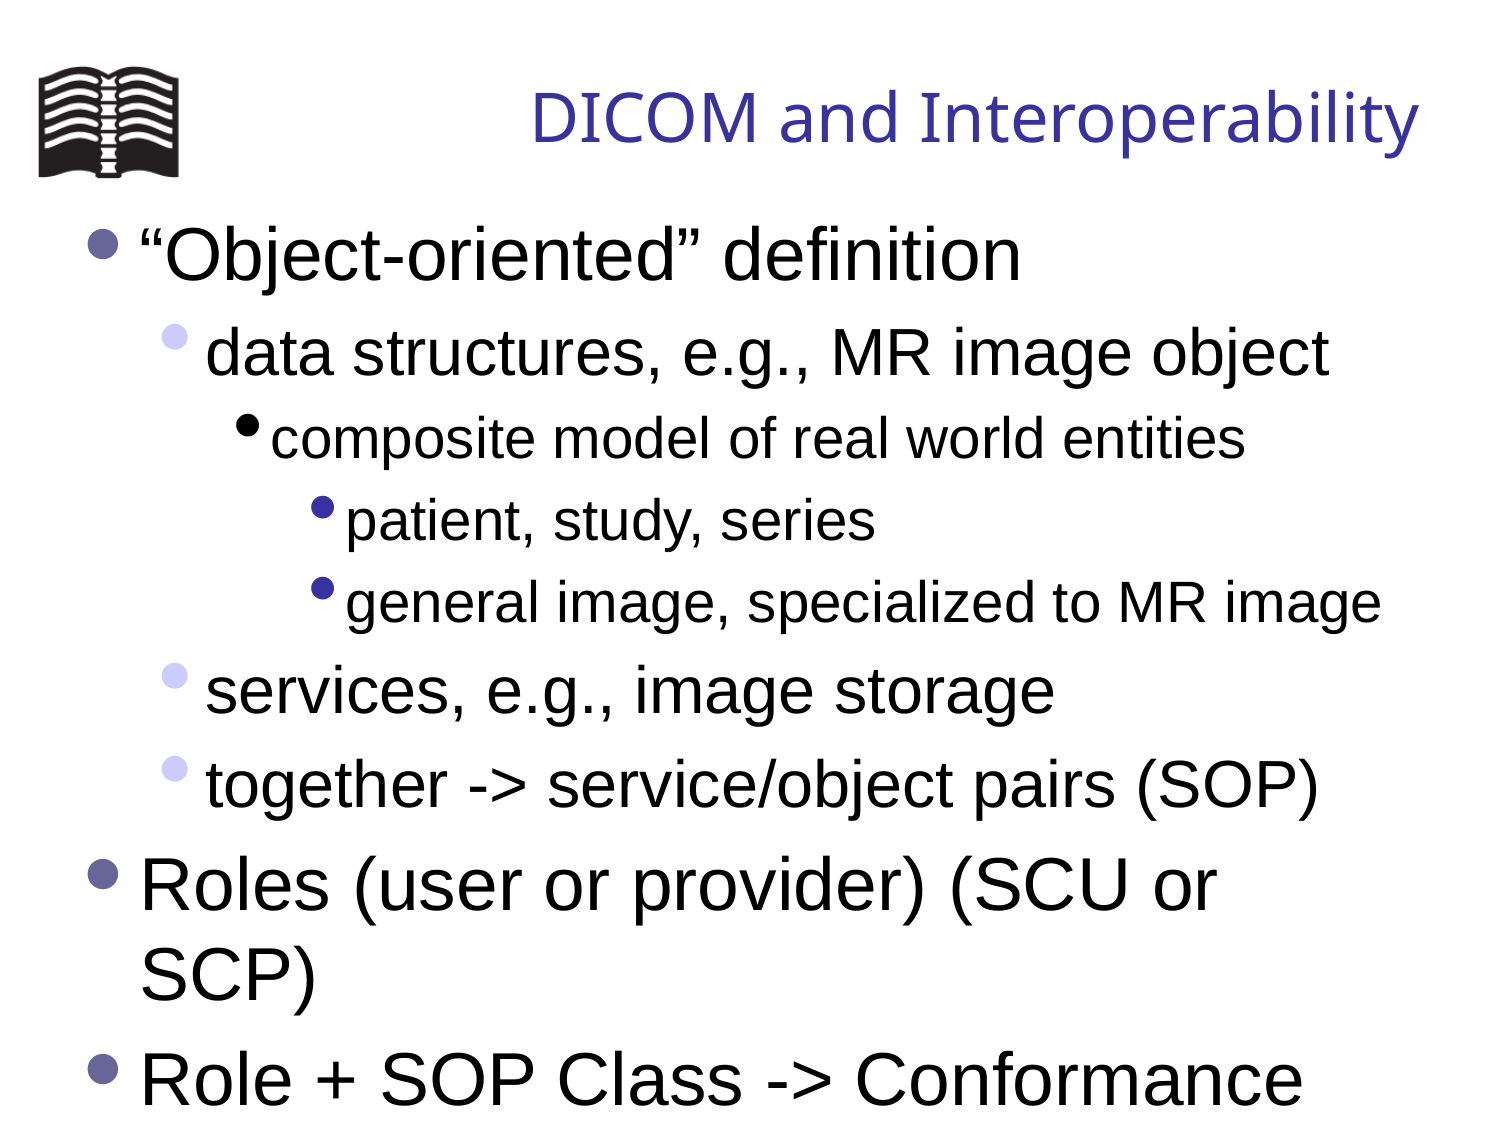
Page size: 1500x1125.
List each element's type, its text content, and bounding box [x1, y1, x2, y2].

title DICOM and Interoperability [243, 48, 1435, 164]
list “Object-oriented” definition data structures, e.g., MR image object composite model of real world entities patient, study, series general image, specialized to MR image services, e.g., image storage together -> service/object pairs (SOP) Roles (user or provider) (SCU or SCP) Role + SOP Class -> Conformance [68, 198, 1435, 1071]
